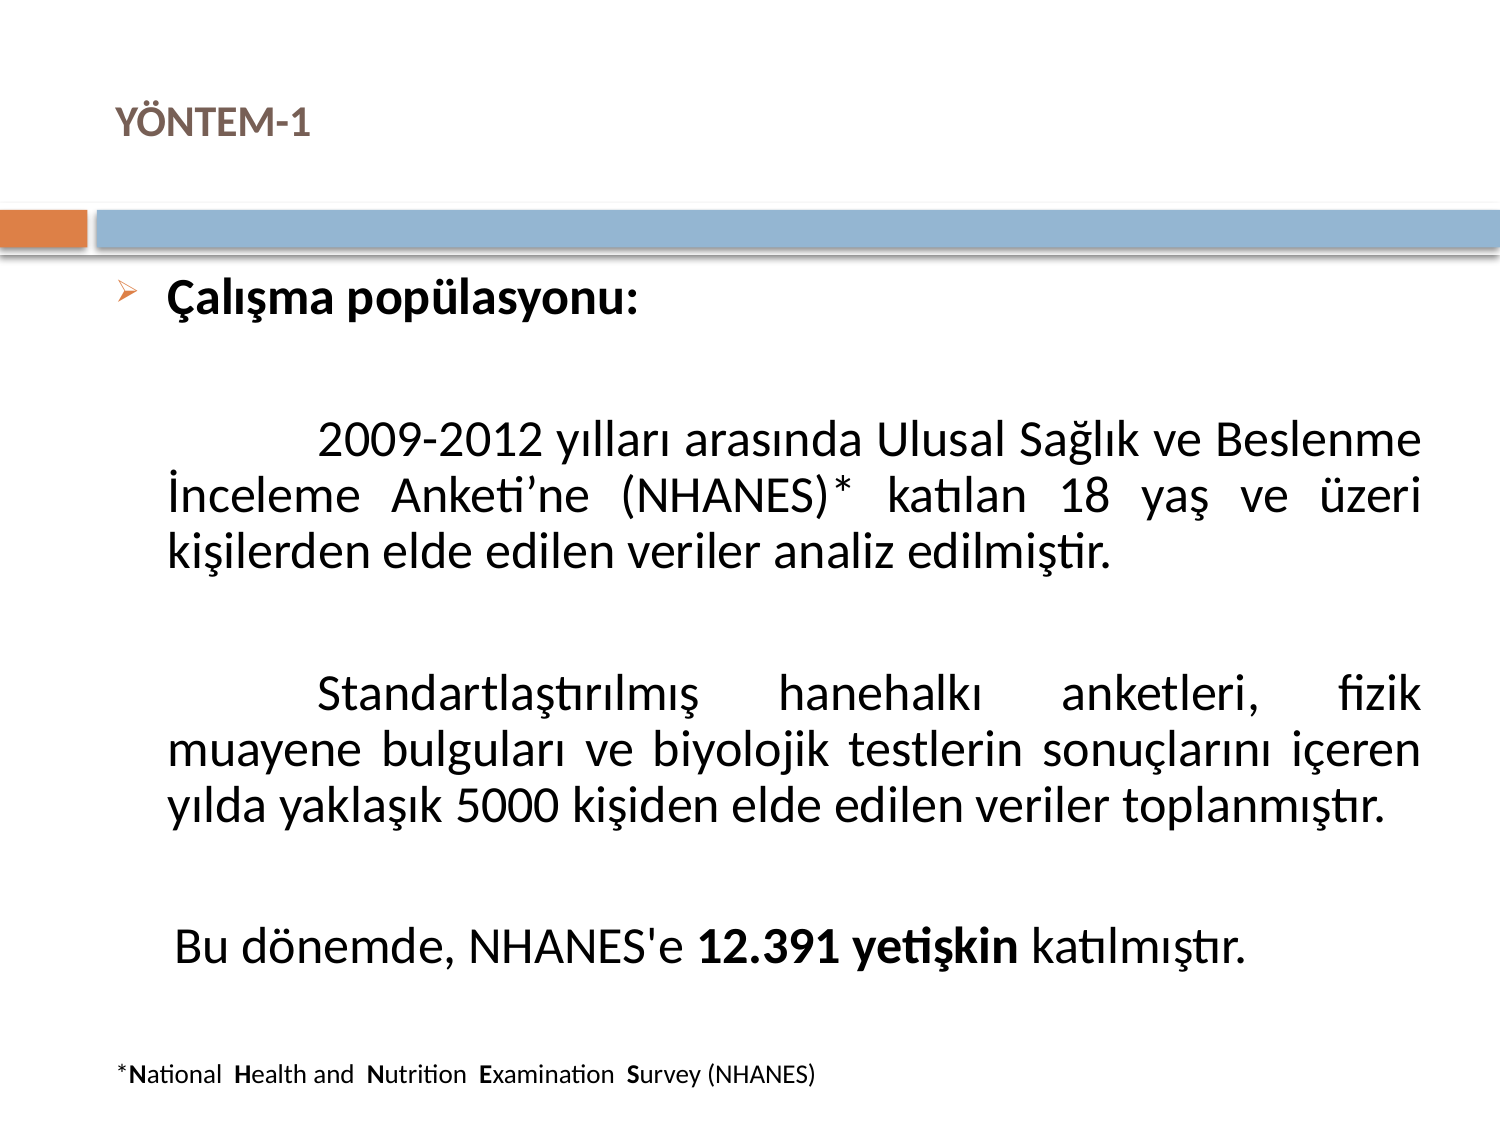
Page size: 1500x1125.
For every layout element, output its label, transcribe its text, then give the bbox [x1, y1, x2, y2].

title YÖNTEM-1 [100, 37, 1439, 201]
list Çalışma popülasyonu: 2009-2012 yılları arasında Ulusal Sağlık ve Beslenme İnceleme Anketi’ne (NHANES)* katılan 18 yaş ve üzeri kişilerden elde edilen veriler analiz edilmiştir. Standartlaştırılmış hanehalkı anketleri, fizik muayene bulguları ve biyolojik testlerin sonuçlarını içeren yılda yaklaşık 5000 kişiden elde edilen veriler toplanmıştır. Bu dönemde, NHANES'e 12.391 yetişkin katılmıştır. *National Health and Nutrition Examination Survey (NHANES) [100, 262, 1439, 1107]
